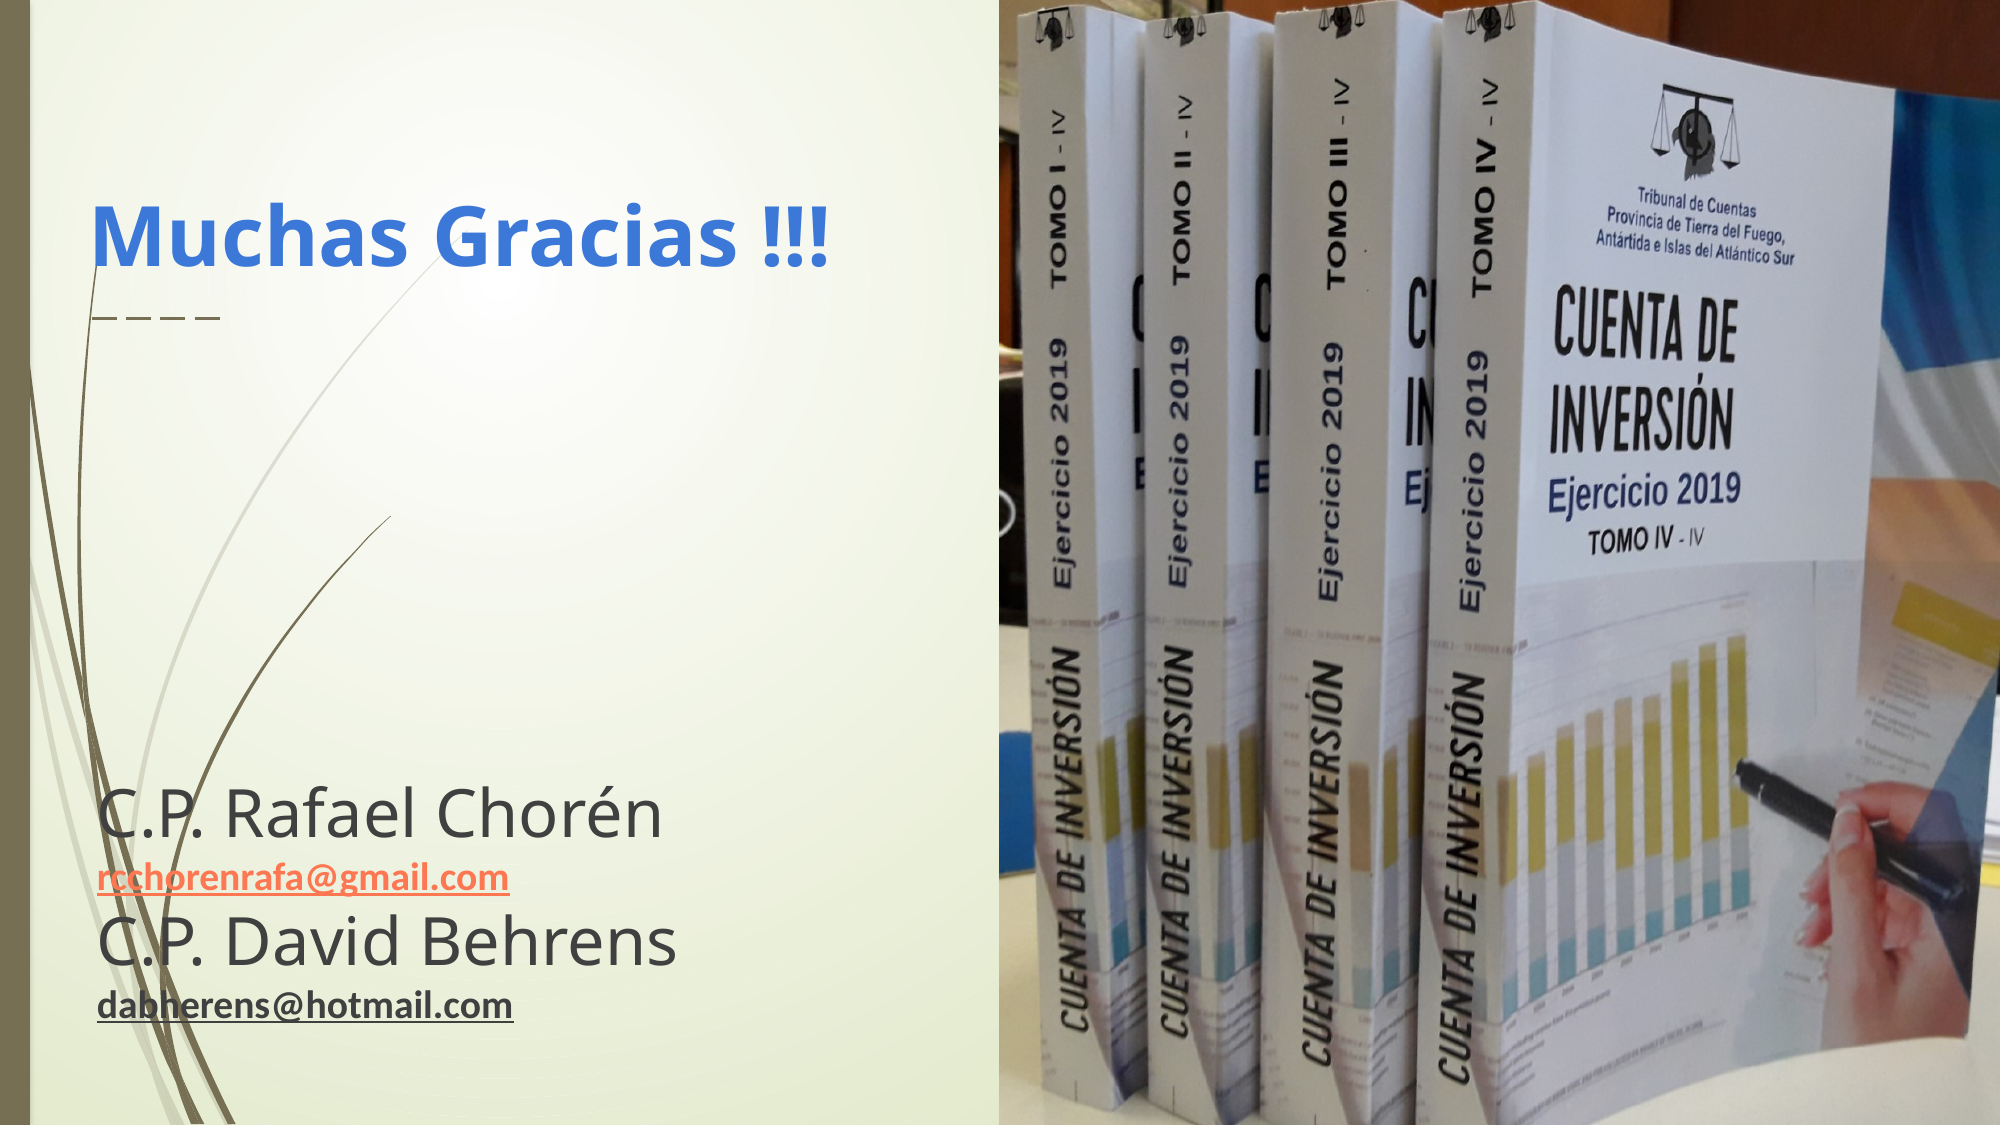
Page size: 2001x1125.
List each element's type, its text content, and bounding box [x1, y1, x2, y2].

title Muchas Gracias !!! [68, 138, 866, 304]
list C.P. Rafael Chorén rcchorenrafa@gmail.com C.P. David Behrens dabherens@hotmail.com [76, 703, 853, 995]
picture [999, 0, 2000, 1125]
